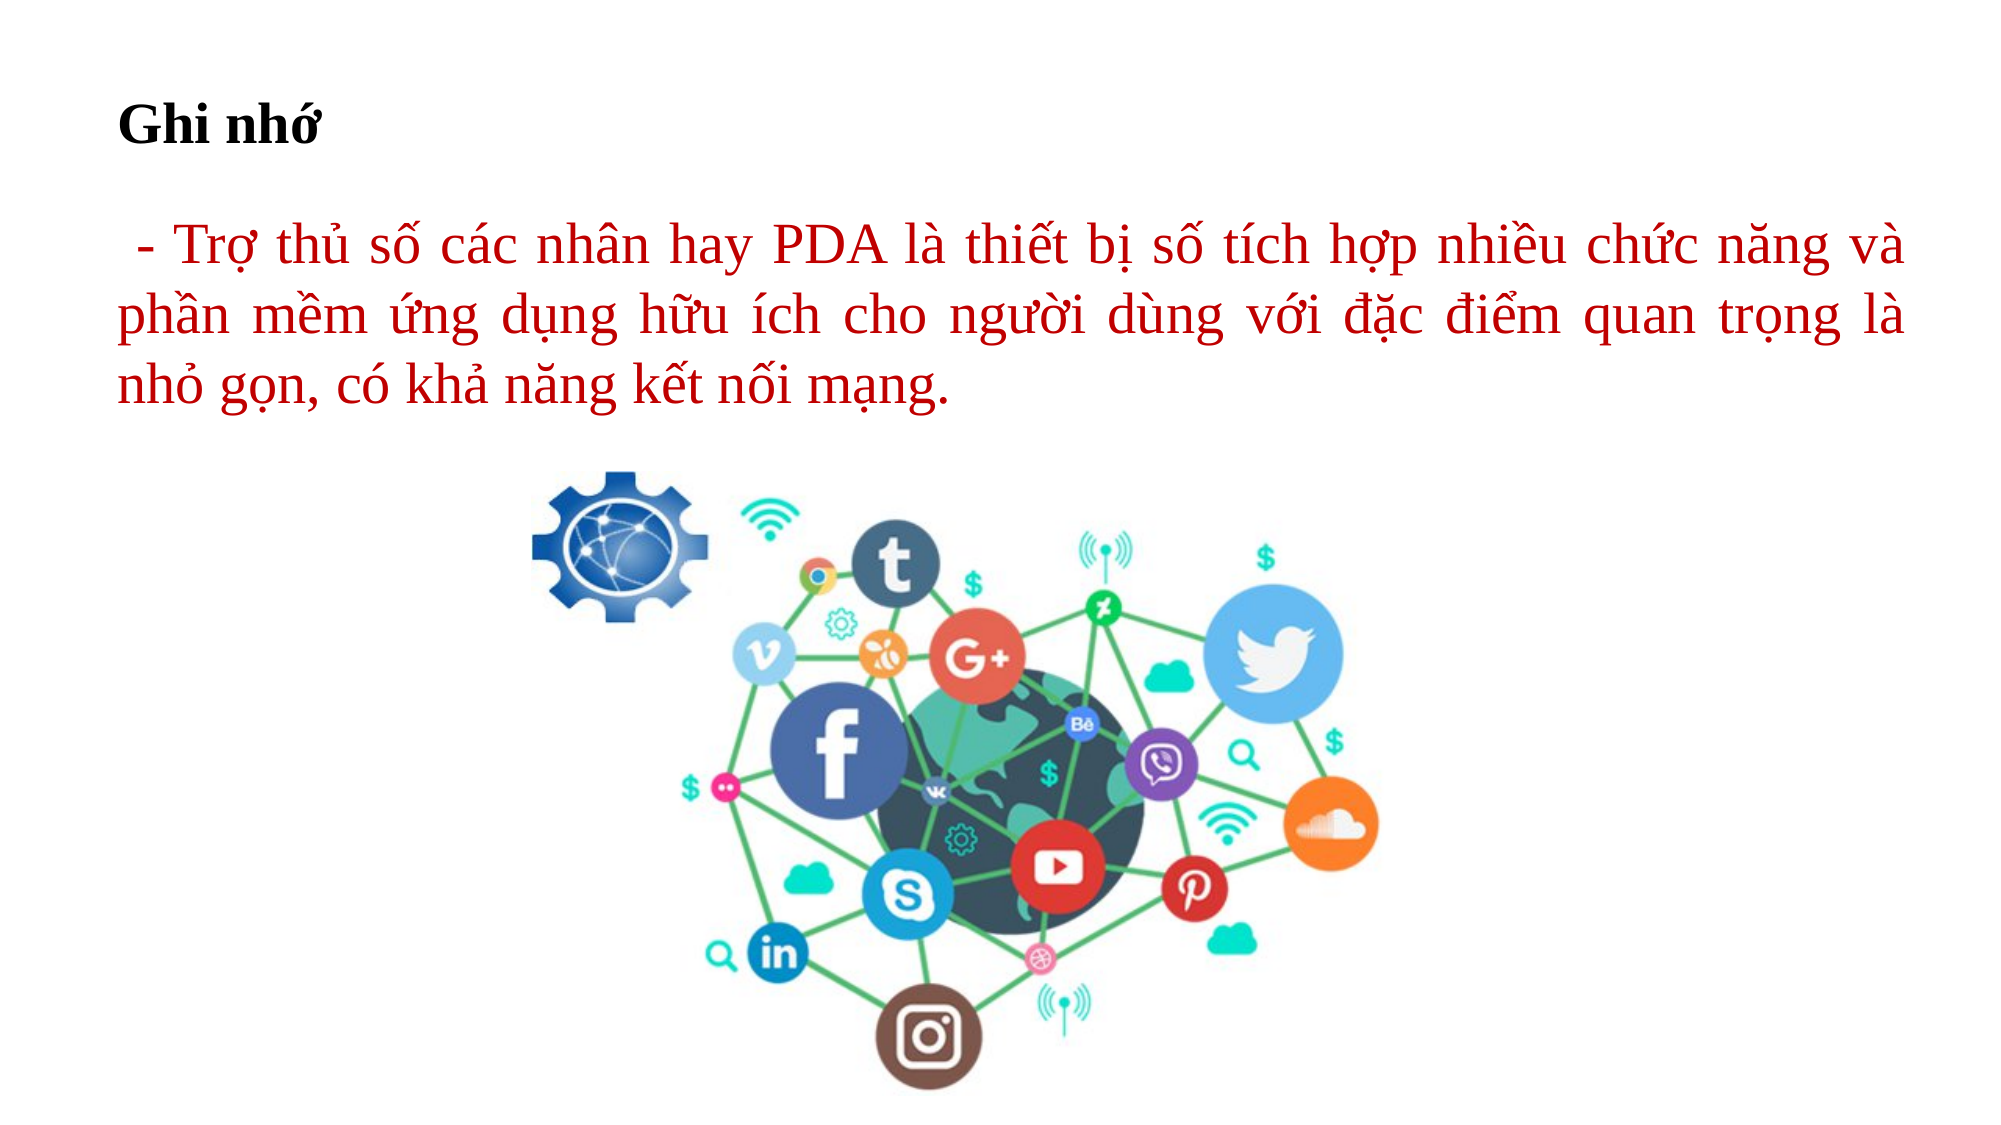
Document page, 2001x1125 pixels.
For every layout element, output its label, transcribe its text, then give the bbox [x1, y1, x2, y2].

picture [530, 470, 1469, 1097]
text_box Ghi nhớ - Trợ thủ số các nhân hay PDA là thiết bị số tích hợp nhiều chức năng và phần mềm ứng dụng hữu ích cho người dùng với đặc điểm quan trọng là nhỏ gọn, có khả năng kết nối mạng. [102, 78, 1922, 423]
